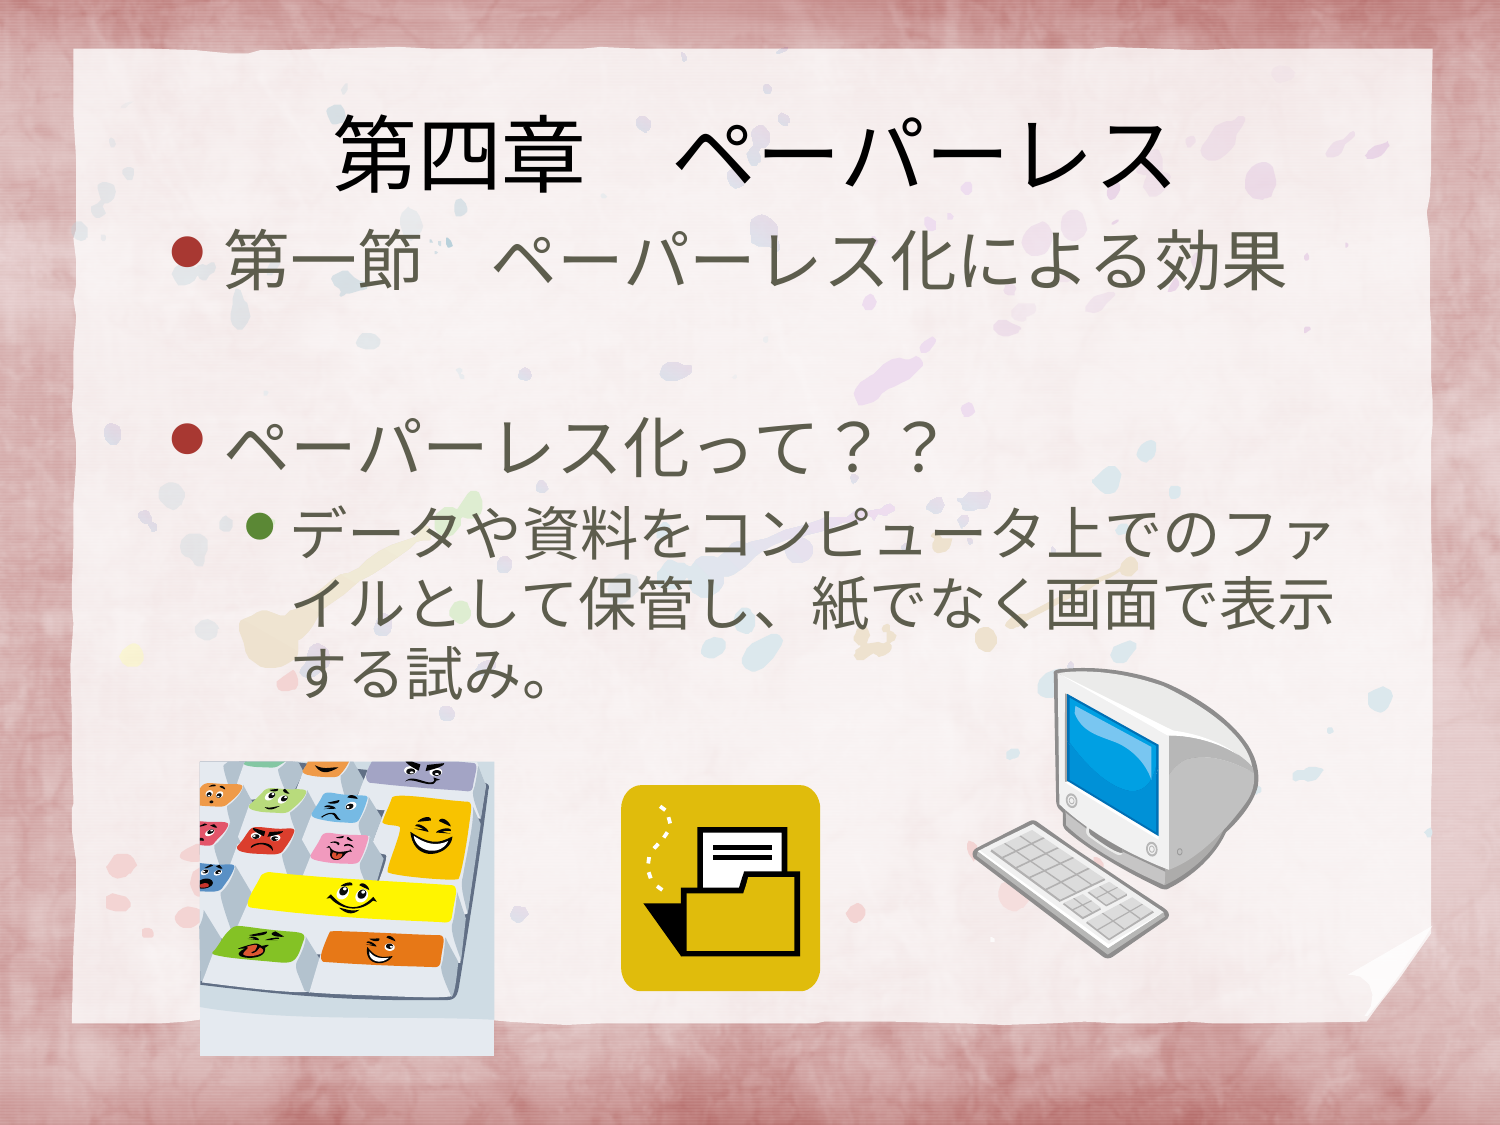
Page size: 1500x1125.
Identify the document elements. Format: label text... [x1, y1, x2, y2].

picture [974, 669, 1257, 958]
list 第一節 ペーパーレス化による効果 ペーパーレス化って？？ データや資料をコンピュータ上でのファイルとして保管し、紙でなく画面で表示する試み。 [152, 210, 1360, 954]
picture [199, 761, 494, 1056]
picture [622, 786, 819, 990]
title 第四章 ペーパーレス [152, 93, 1360, 210]
